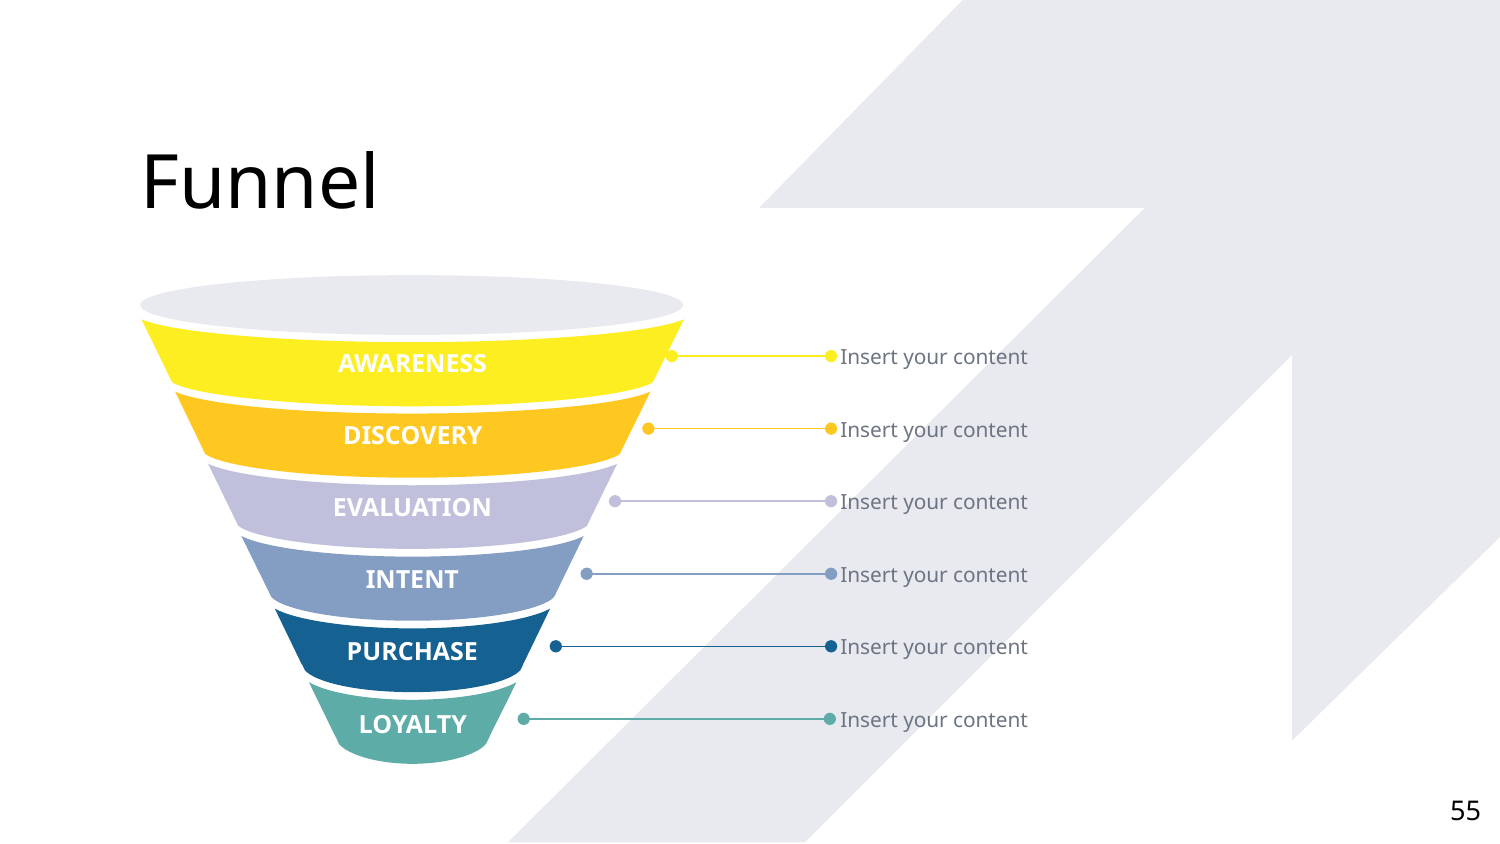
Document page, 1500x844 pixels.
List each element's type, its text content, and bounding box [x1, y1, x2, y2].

text_box Insert your content [840, 620, 1261, 673]
text_box Insert your content [840, 330, 1261, 382]
text_box Insert your content [840, 692, 1261, 745]
text_box Insert your content [840, 547, 1261, 600]
title Funnel [140, 142, 1145, 225]
text_box Insert your content [840, 402, 1261, 455]
text_box Insert your content [840, 475, 1261, 528]
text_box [140, 274, 685, 765]
slide_number ‹#› [1391, 779, 1482, 844]
